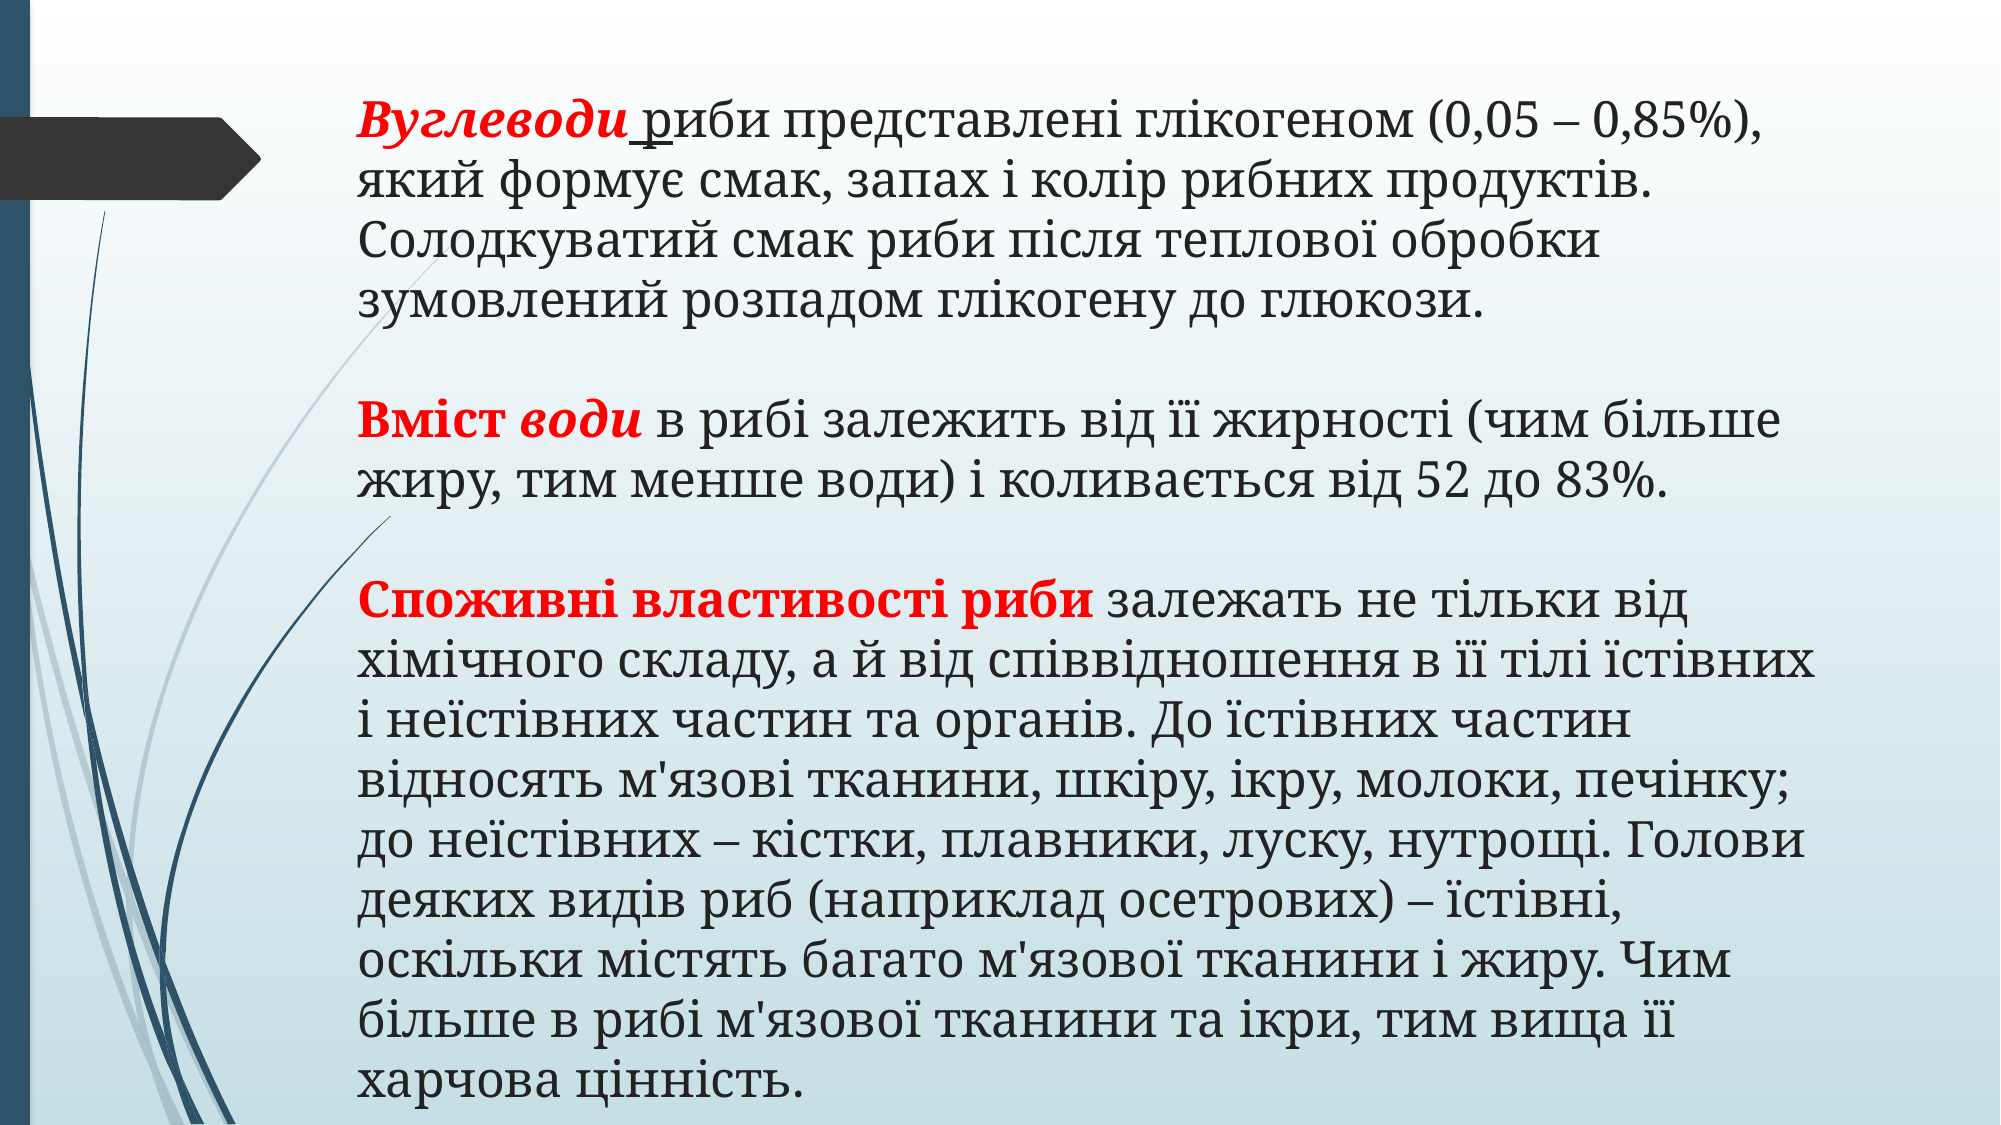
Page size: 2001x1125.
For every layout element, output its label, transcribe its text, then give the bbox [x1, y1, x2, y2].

text_box Вуглеводи риби представлені глікогеном (0,05 – 0,85%), який формує смак, запах і колір рибних продуктів. Солодкуватий смак риби після теплової обробки зумовлений розпадом глікогену до глюкози. Вміст води в рибі залежить від її жирності (чим більше жиру, тим менше води) і коливається від 52 до 83%. Споживні властивості риби залежать не тільки від хімічного складу, а й від співвідношення в її тілі їстівних і неїстівних частин та органів. До їстівних частин відносять м'язові тканини, шкіру, ікру, молоки, печінку; до неїстівних – кістки, плавники, луску, нутрощі. Голови деяких видів риб (наприклад осетрових) – їстівні, оскільки містять багато м'язової тканини і жиру. Чим більше в рибі м'язової тканини та ікри, тим вища її харчова цінність. [343, 80, 1850, 1115]
